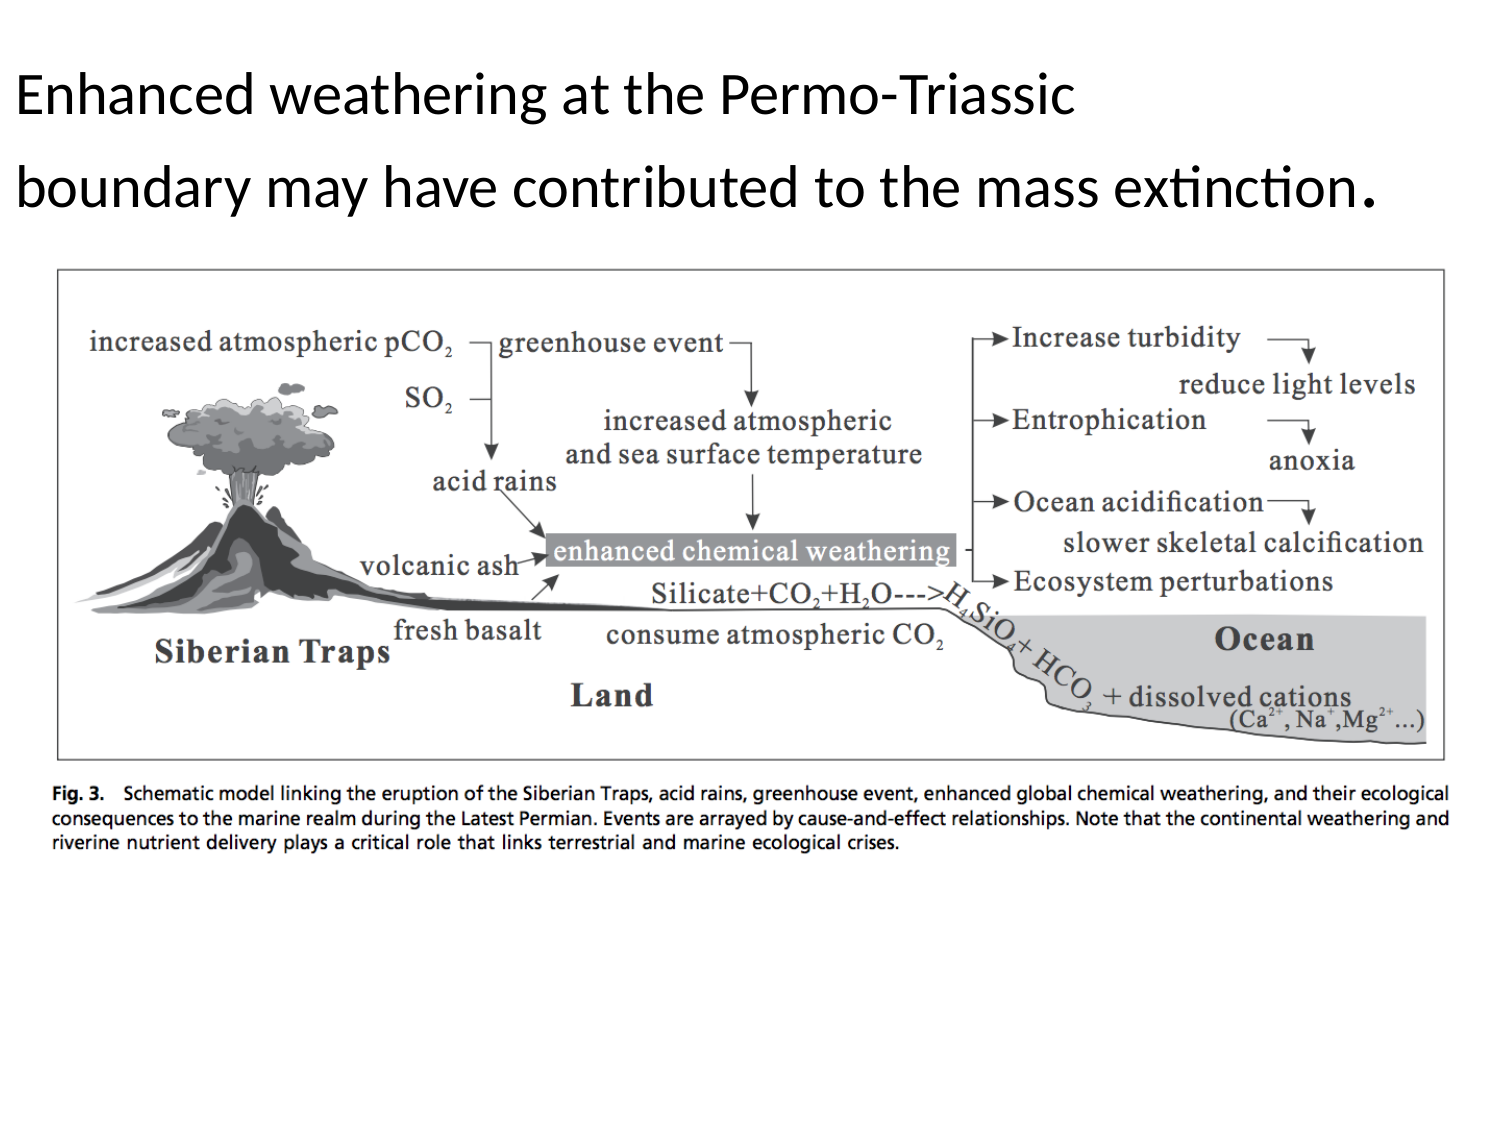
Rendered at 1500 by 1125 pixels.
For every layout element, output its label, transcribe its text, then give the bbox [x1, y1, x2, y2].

picture [8, 255, 1490, 869]
title Enhanced weathering at the Permo-Triassic boundary may have contributed to the mass extinction. [0, 45, 1500, 233]
